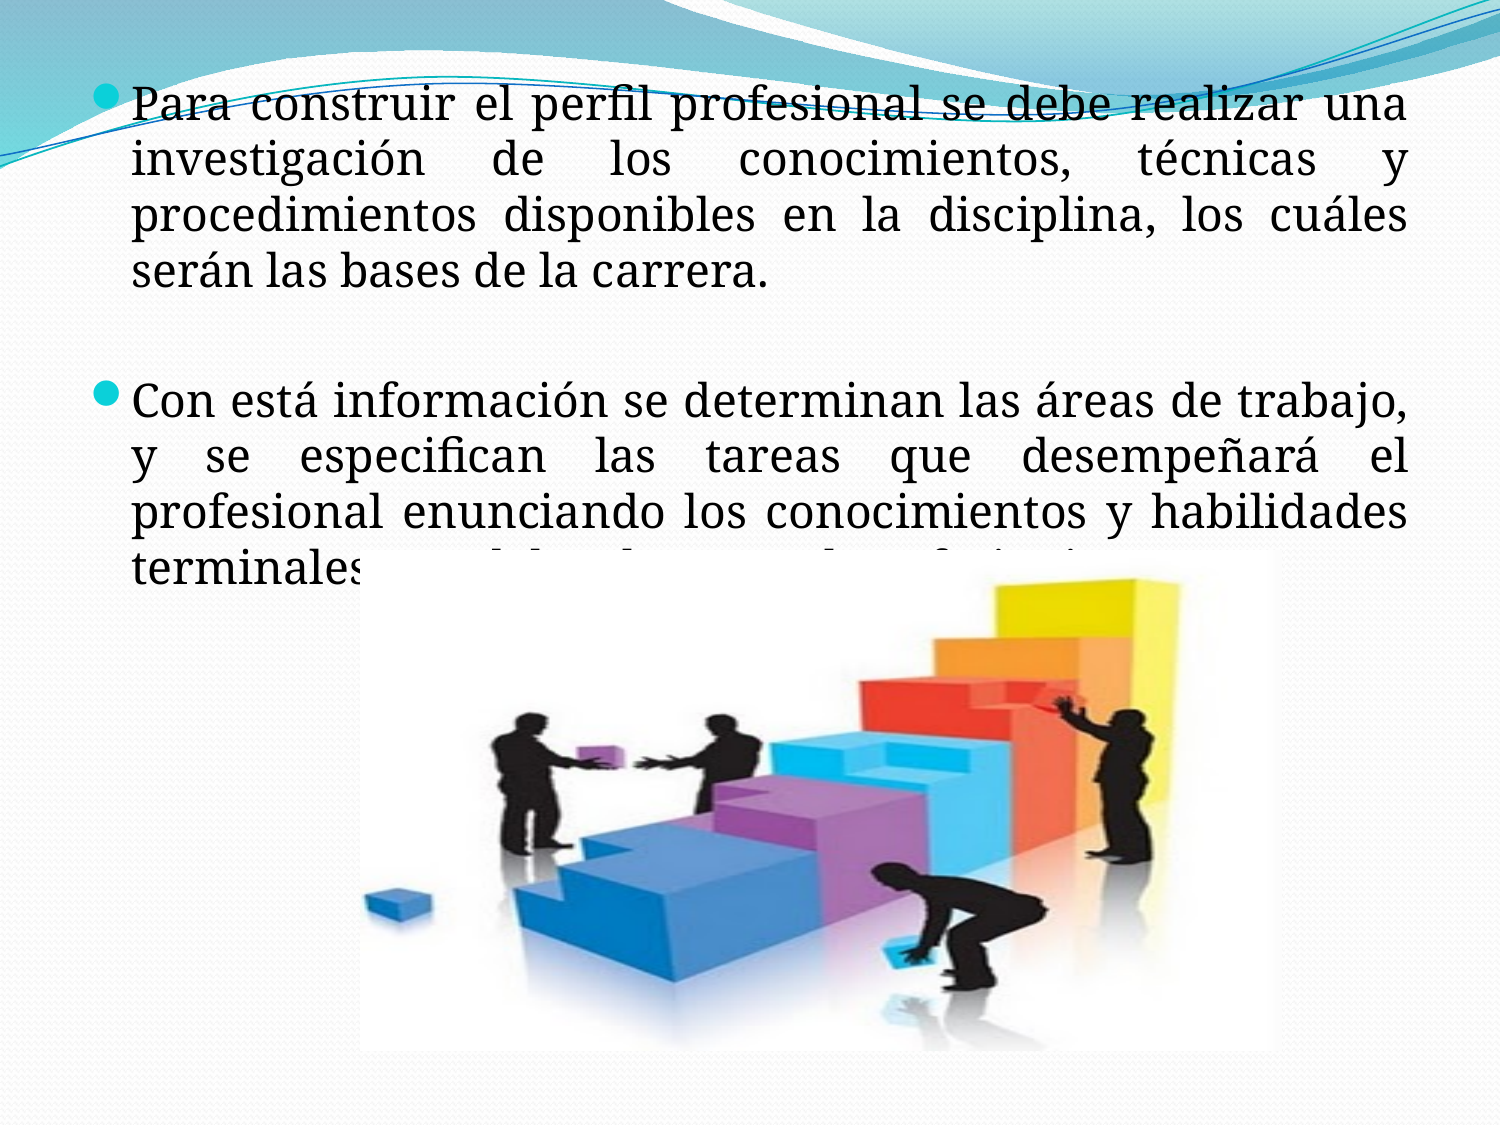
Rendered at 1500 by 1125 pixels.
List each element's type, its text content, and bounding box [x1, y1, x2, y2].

list Para construir el perfil profesional se debe realizar una investigación de los conocimientos, técnicas y procedimientos disponibles en la disciplina, los cuáles serán las bases de la carrera. Con está información se determinan las áreas de trabajo, y se especifican las tareas que desempeñará el profesional enunciando los conocimientos y habilidades terminales que debe alcanzar el profesionista. [75, 66, 1425, 610]
picture [359, 550, 1282, 1051]
